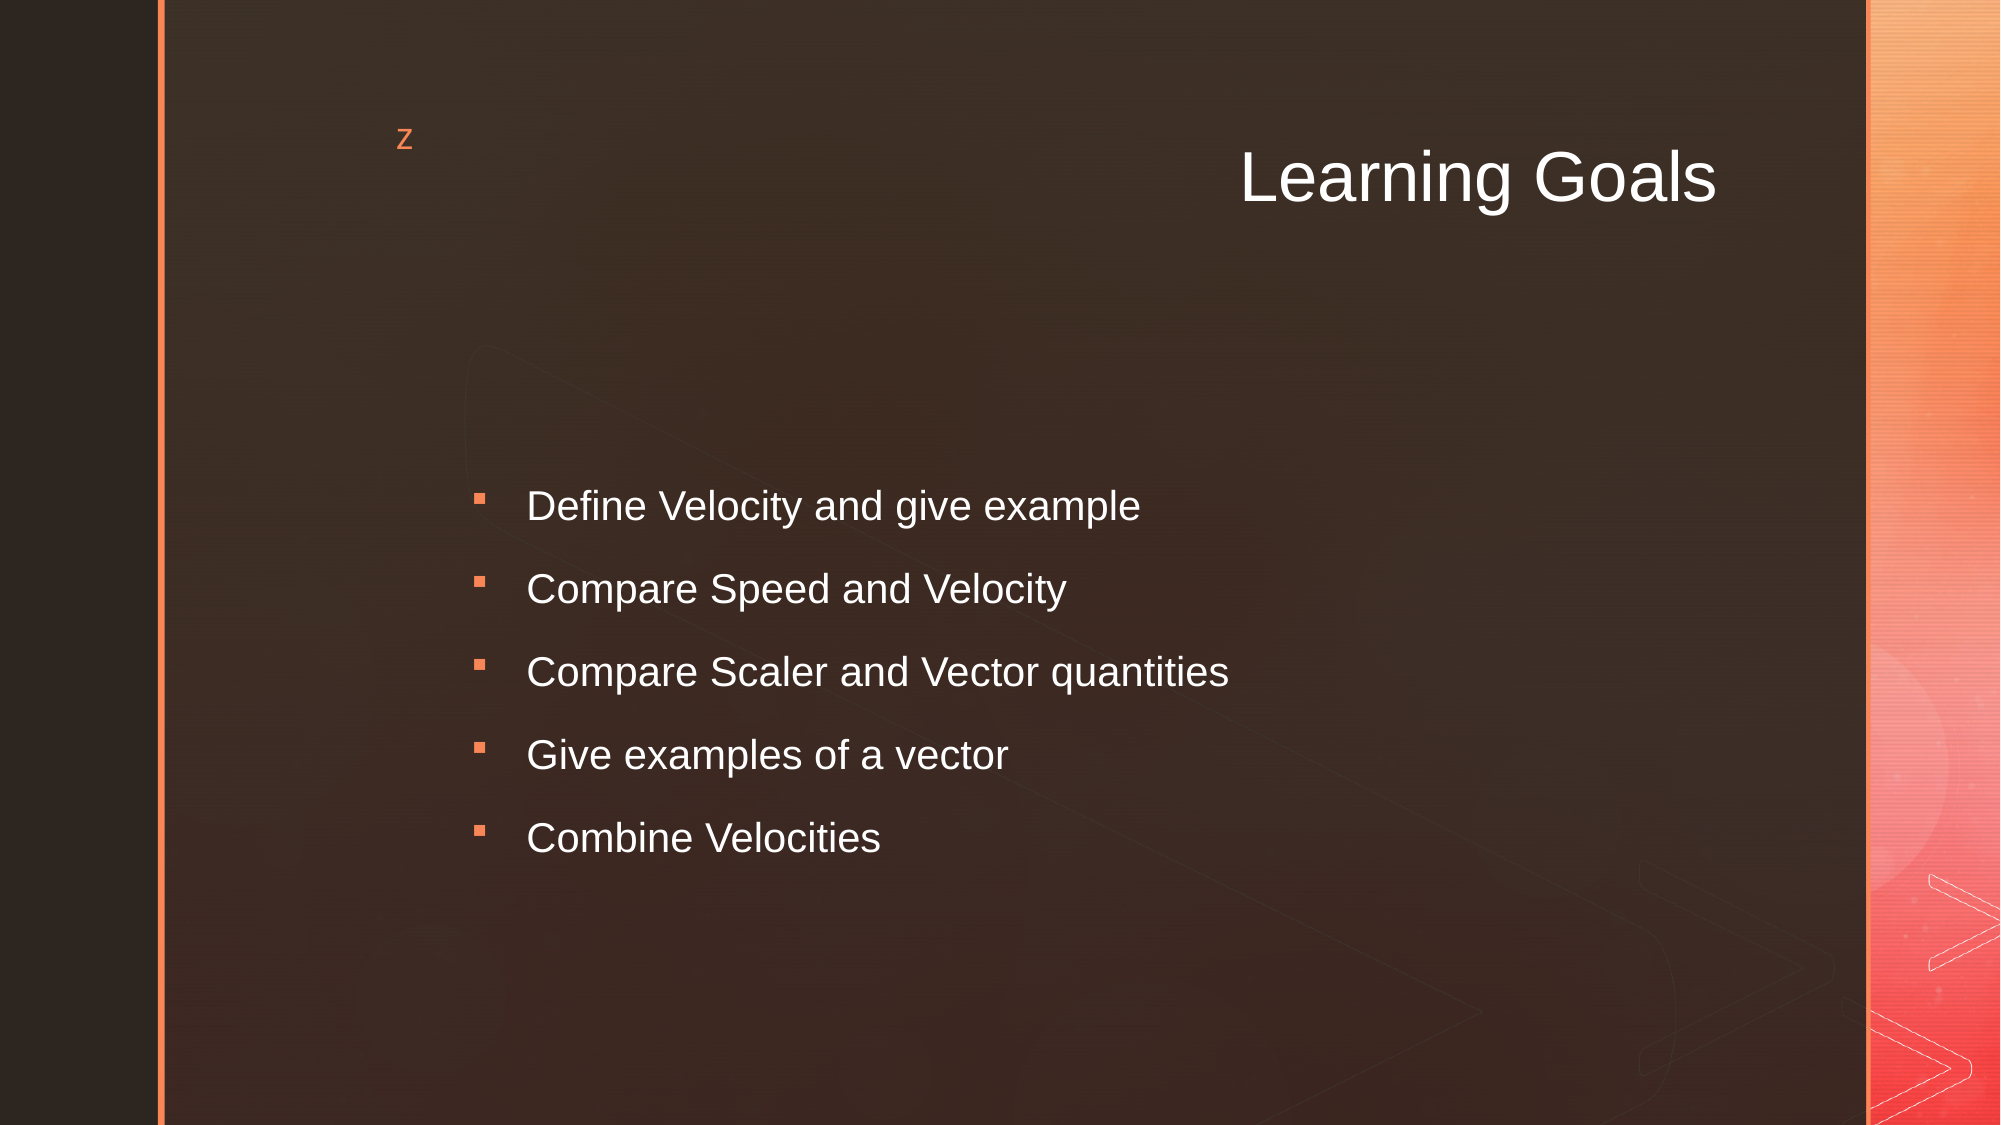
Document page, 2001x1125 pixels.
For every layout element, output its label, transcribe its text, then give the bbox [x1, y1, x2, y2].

picture [1871, 0, 2001, 1125]
list Define Velocity and give example Compare Speed and Velocity Compare Scaler and Vector quantities Give examples of a vector Combine Velocities [454, 336, 1734, 993]
title Learning Goals [428, 132, 1734, 310]
